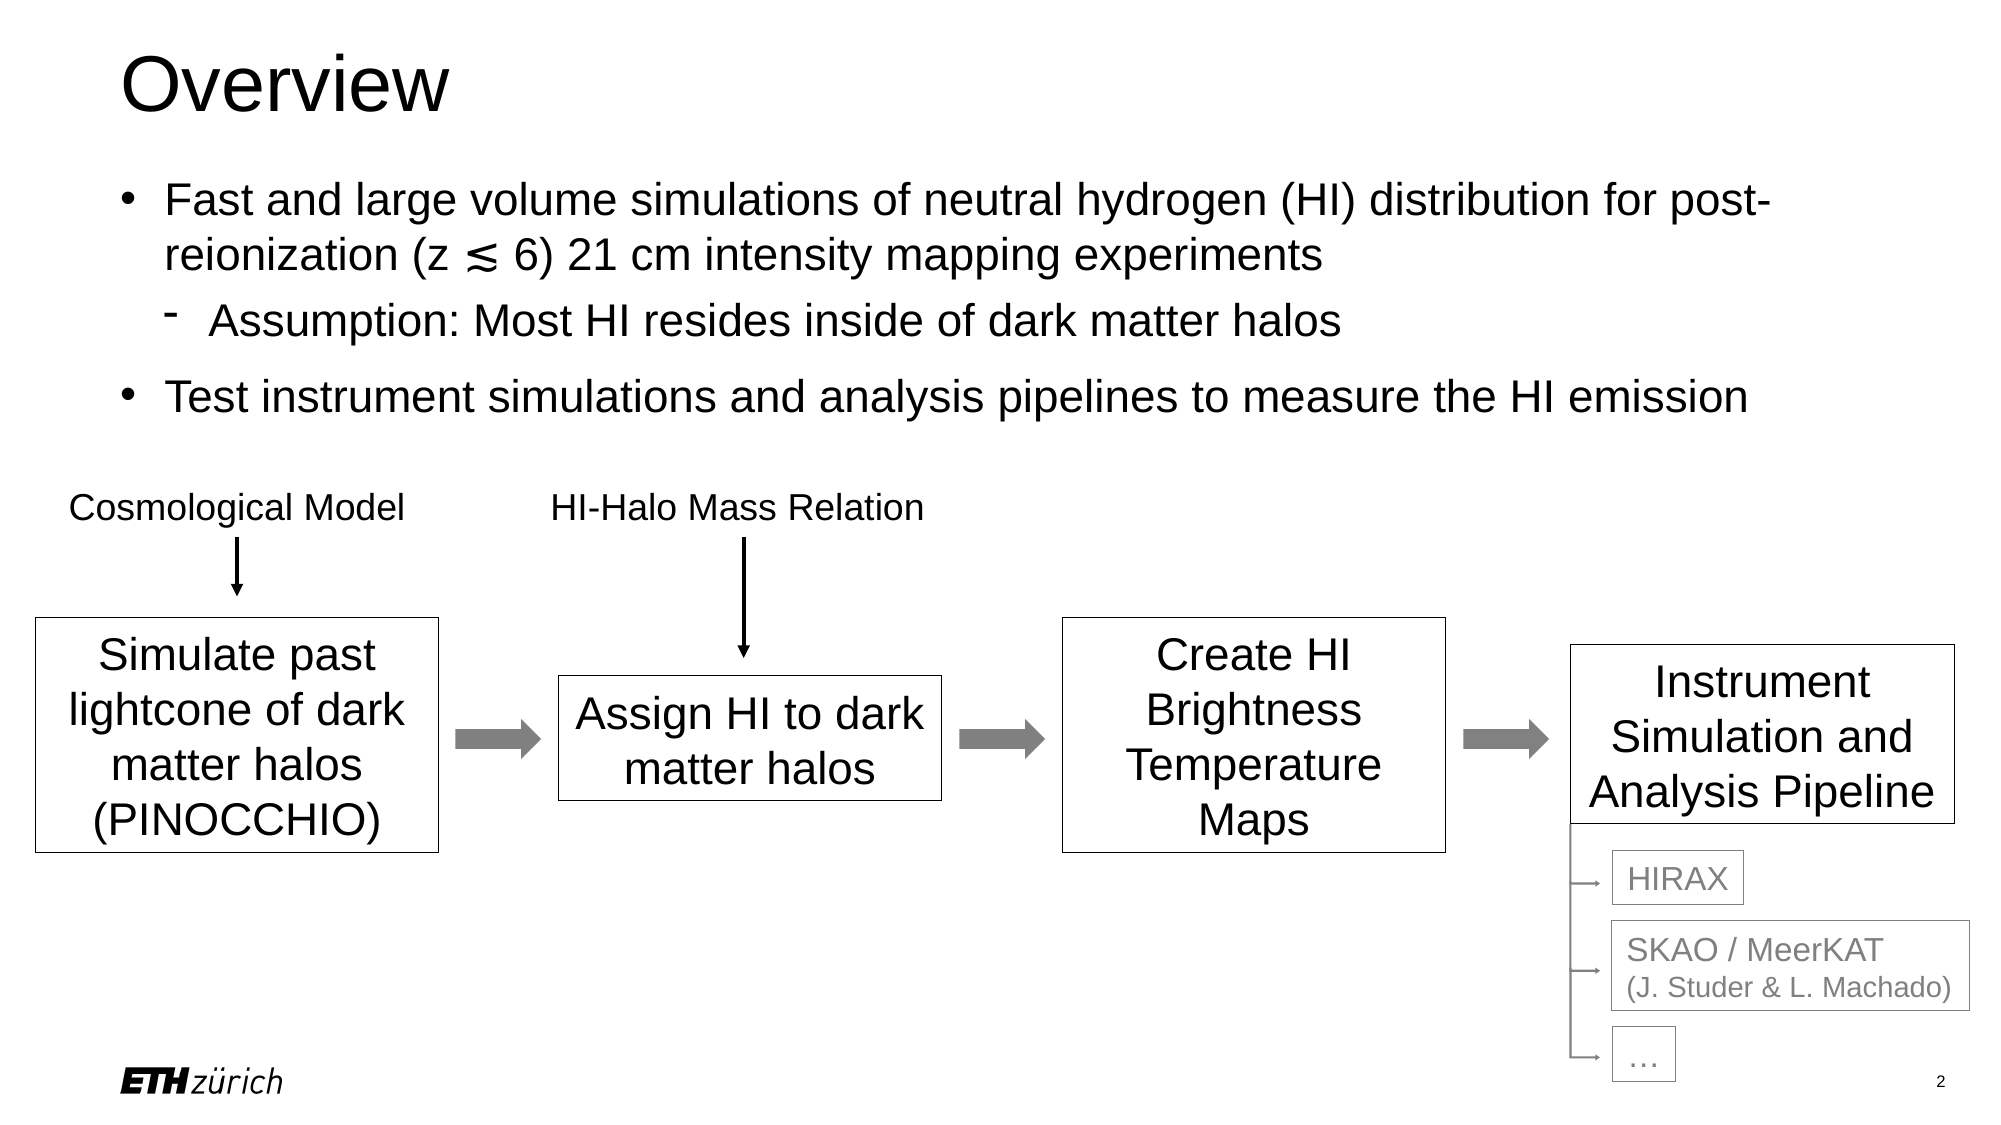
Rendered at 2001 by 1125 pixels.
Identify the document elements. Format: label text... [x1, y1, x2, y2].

text_box [1463, 718, 1550, 760]
text_box [1572, 967, 1601, 974]
list Fast and large volume simulations of neutral hydrogen (HI) distribution for post-reionization (z ≲ 6) 21 cm intensity mapping experiments Assumption: Most HI resides inside of dark matter halos Test instrument simulations and analysis pipelines to measure the HI emission [120, 170, 1880, 374]
text_box HIRAX [1612, 850, 1744, 905]
picture [120, 1067, 282, 1094]
text_box Assign HI to dark matter halos [558, 675, 942, 801]
text_box SKAO / MeerKAT (J. Studer & L. Machado) [1611, 920, 1970, 1011]
text_box Cosmological Model [53, 475, 421, 536]
text_box Instrument Simulation and Analysis Pipeline [1570, 644, 1955, 824]
text_box HI-Halo Mass Relation [535, 475, 940, 536]
text_box [959, 718, 1046, 760]
text_box Create HI Brightness Temperature Maps [1062, 617, 1446, 853]
text_box [1569, 967, 1600, 1061]
text_box [455, 718, 542, 760]
text_box [1572, 880, 1600, 887]
text_box … [1612, 1026, 1676, 1082]
text_box Simulate past lightcone of dark matter halos (PINOCCHIO) [35, 617, 439, 853]
slide_number 2 [1914, 1063, 1968, 1099]
title Overview [120, 42, 1880, 170]
